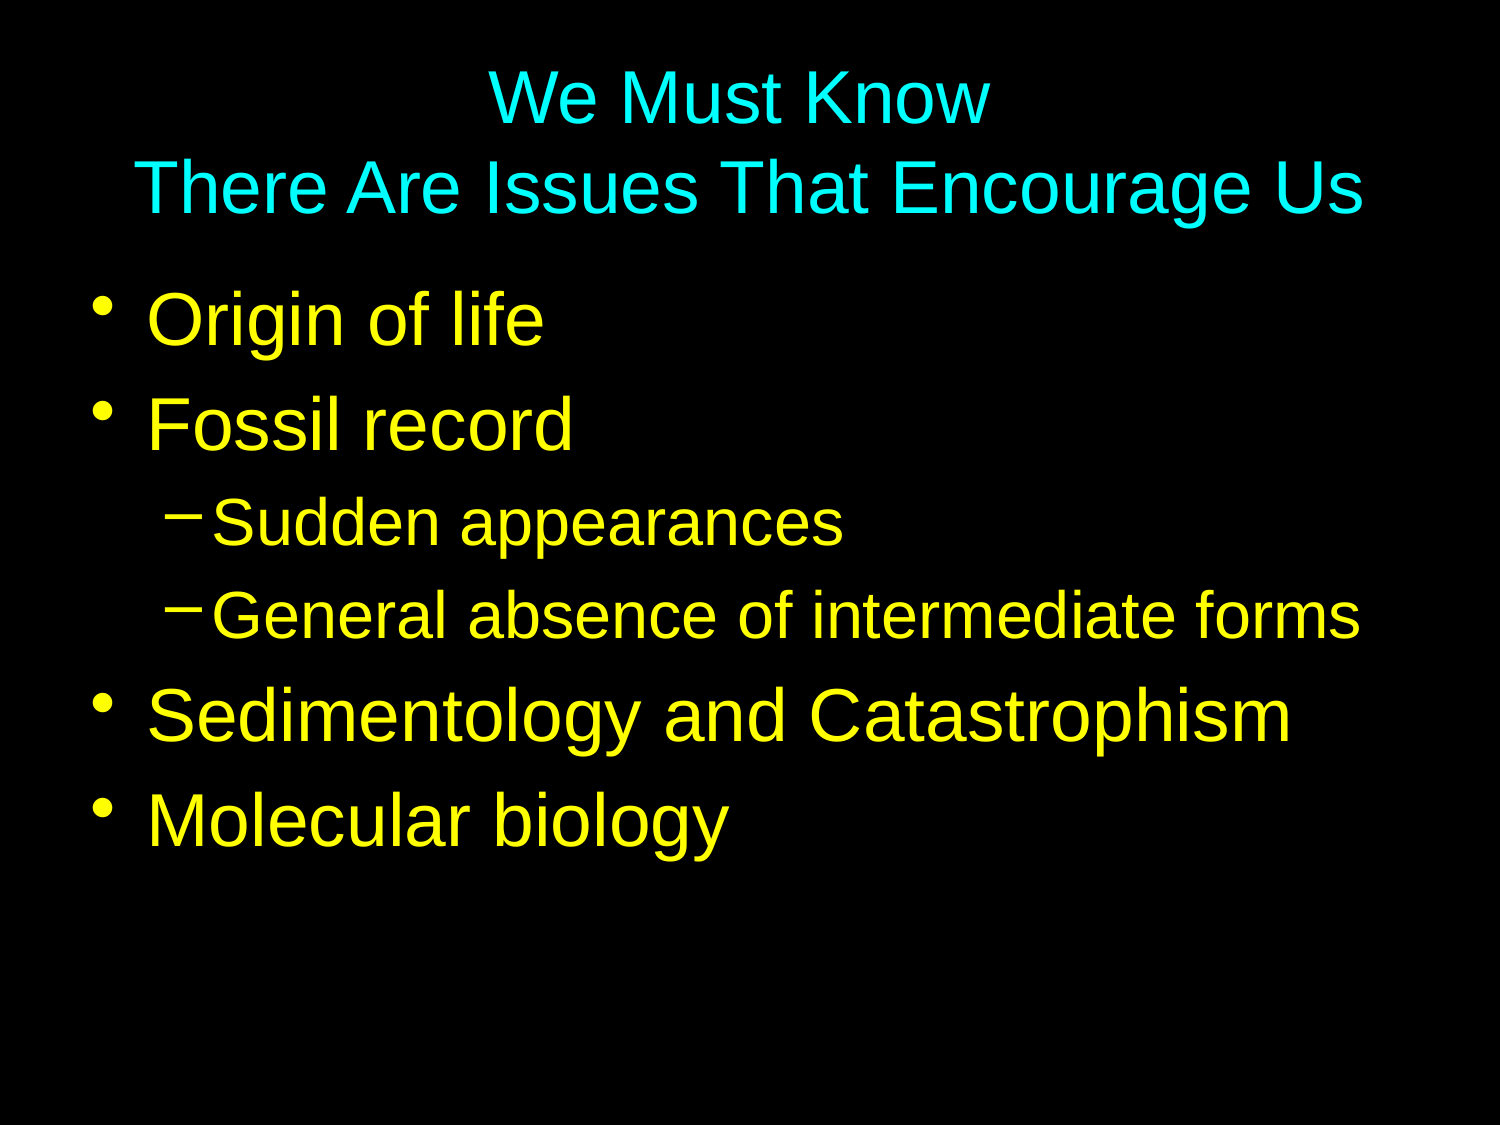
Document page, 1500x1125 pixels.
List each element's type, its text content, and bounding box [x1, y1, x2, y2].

title We Must Know There Are Issues That Encourage Us [74, 44, 1426, 233]
list Origin of life Fossil record Sudden appearances General absence of intermediate forms Sedimentology and Catastrophism Molecular biology [74, 262, 1426, 1006]
